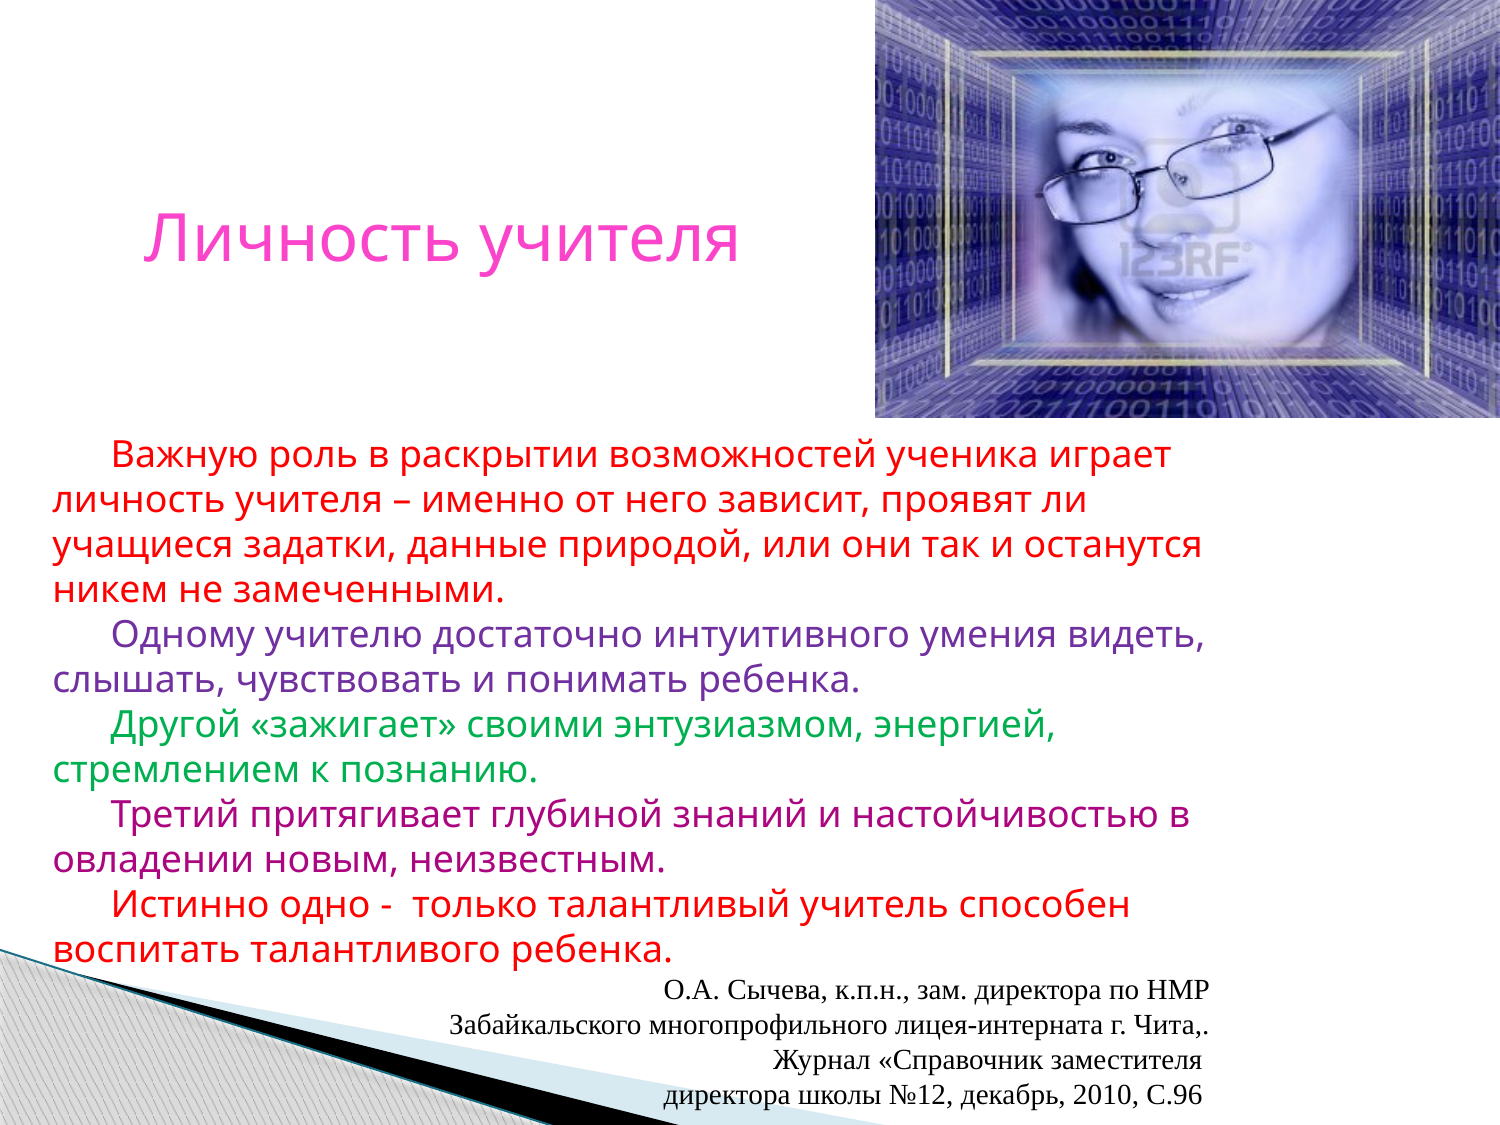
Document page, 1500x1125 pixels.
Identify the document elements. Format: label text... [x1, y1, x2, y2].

text_box Личность учителя [74, 187, 813, 283]
picture [874, 0, 1500, 418]
text_box Важную роль в раскрытии возможностей ученика играет личность учителя – именно от него зависит, проявят ли учащиеся задатки, данные природой, или они так и останутся никем не замеченными. Одному учителю достаточно интуитивного умения видеть, слышать, чувствовать и понимать ребенка. Другой «зажигает» своими энтузиазмом, энергией, стремлением к познанию. Третий притягивает глубиной знаний и настойчивостью в овладении новым, неизвестным. Истинно одно - только талантливый учитель способен воспитать талантливого ребенка. О.А. Сычева, к.п.н., зам. директора по НМР Забайкальского многопрофильного лицея-интерната г. Чита,. Журнал «Справочник заместителя директора школы №12, декабрь, 2010, С.96 [37, 423, 1225, 1118]
